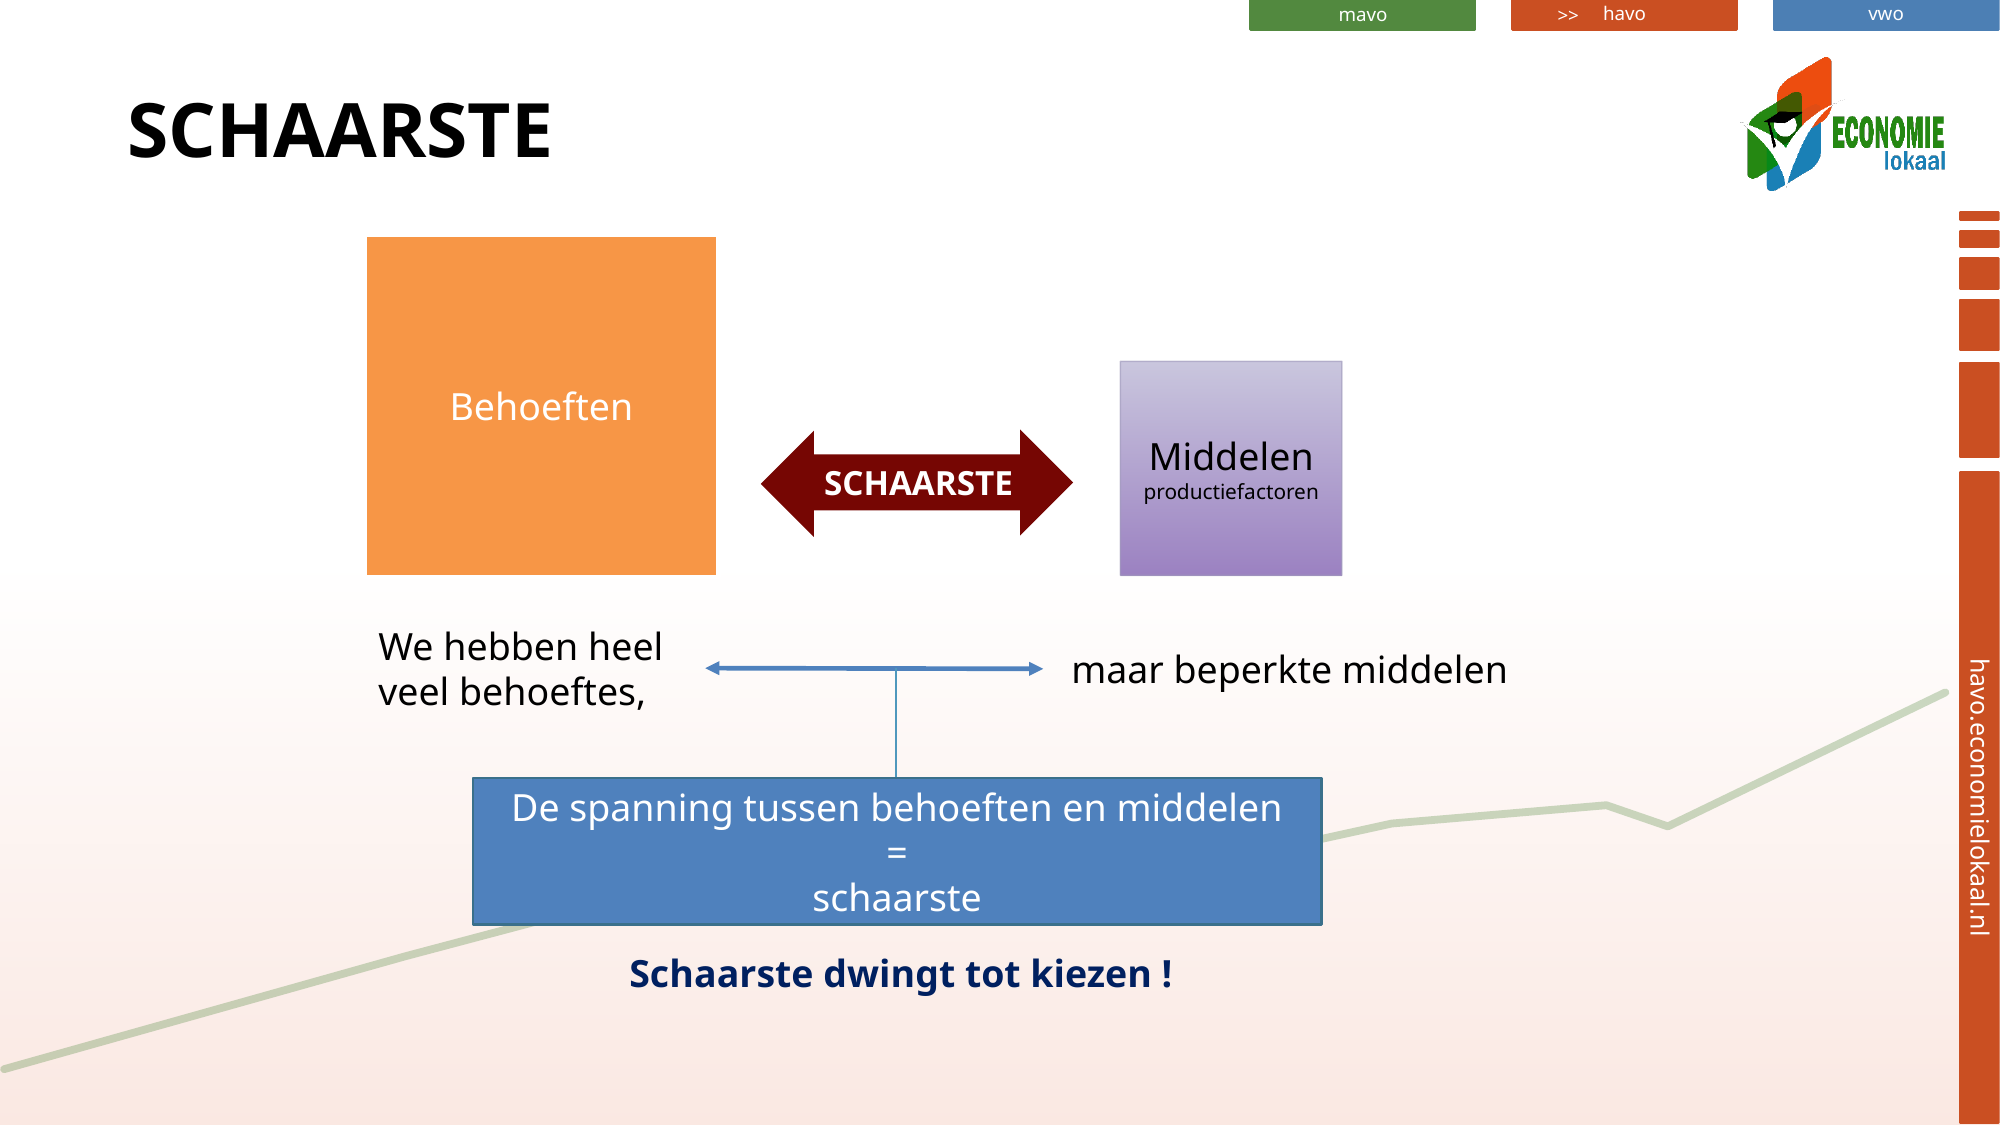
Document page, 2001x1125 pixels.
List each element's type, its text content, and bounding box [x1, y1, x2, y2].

picture [1739, 57, 1946, 191]
title schaarste [112, 74, 1616, 208]
text_box Schaarste dwingt tot kiezen ! [614, 942, 1188, 1003]
text_box De spanning tussen behoeften en middelen = schaarste [472, 777, 1323, 926]
text_box Behoeften [362, 232, 721, 579]
text_box maar beperkte middelen [1056, 638, 1524, 699]
text_box Middelen productiefactoren [1120, 361, 1343, 576]
text_box We hebben heel veel behoeftes, [363, 615, 706, 721]
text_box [760, 429, 1074, 538]
